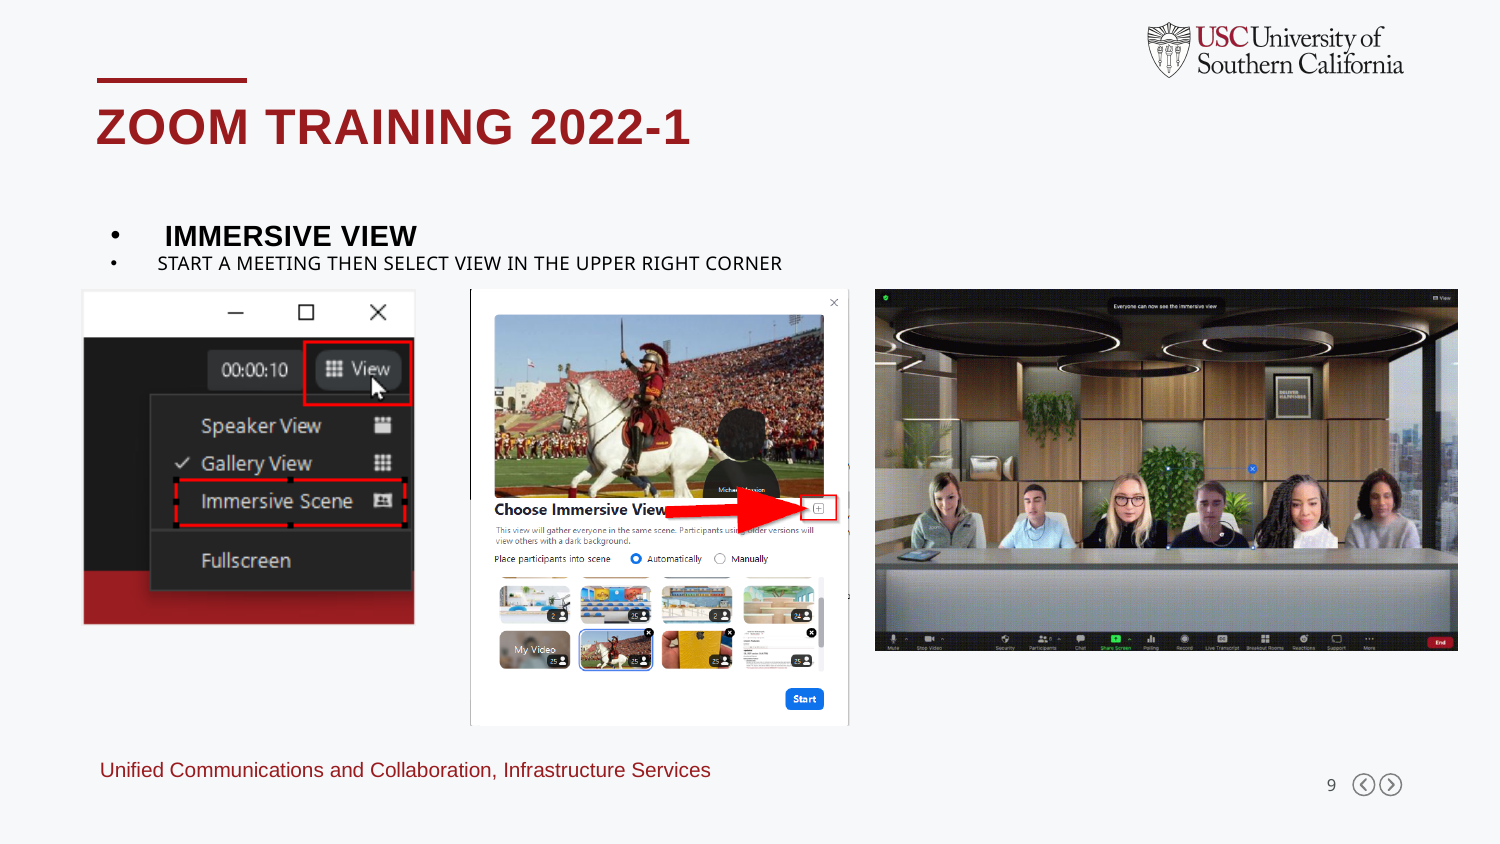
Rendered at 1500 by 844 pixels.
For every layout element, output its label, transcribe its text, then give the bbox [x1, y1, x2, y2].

picture [874, 289, 1459, 651]
picture [81, 289, 416, 626]
text_box Immersive View Start a Meeting then select View in the upper right corner [95, 209, 1388, 372]
text_box Unified Communications and Collaboration, Infrastructure Services [85, 749, 727, 789]
picture [1145, 19, 1407, 81]
picture [470, 289, 850, 726]
list ZOOM Training 2022-1 [95, 94, 1401, 158]
